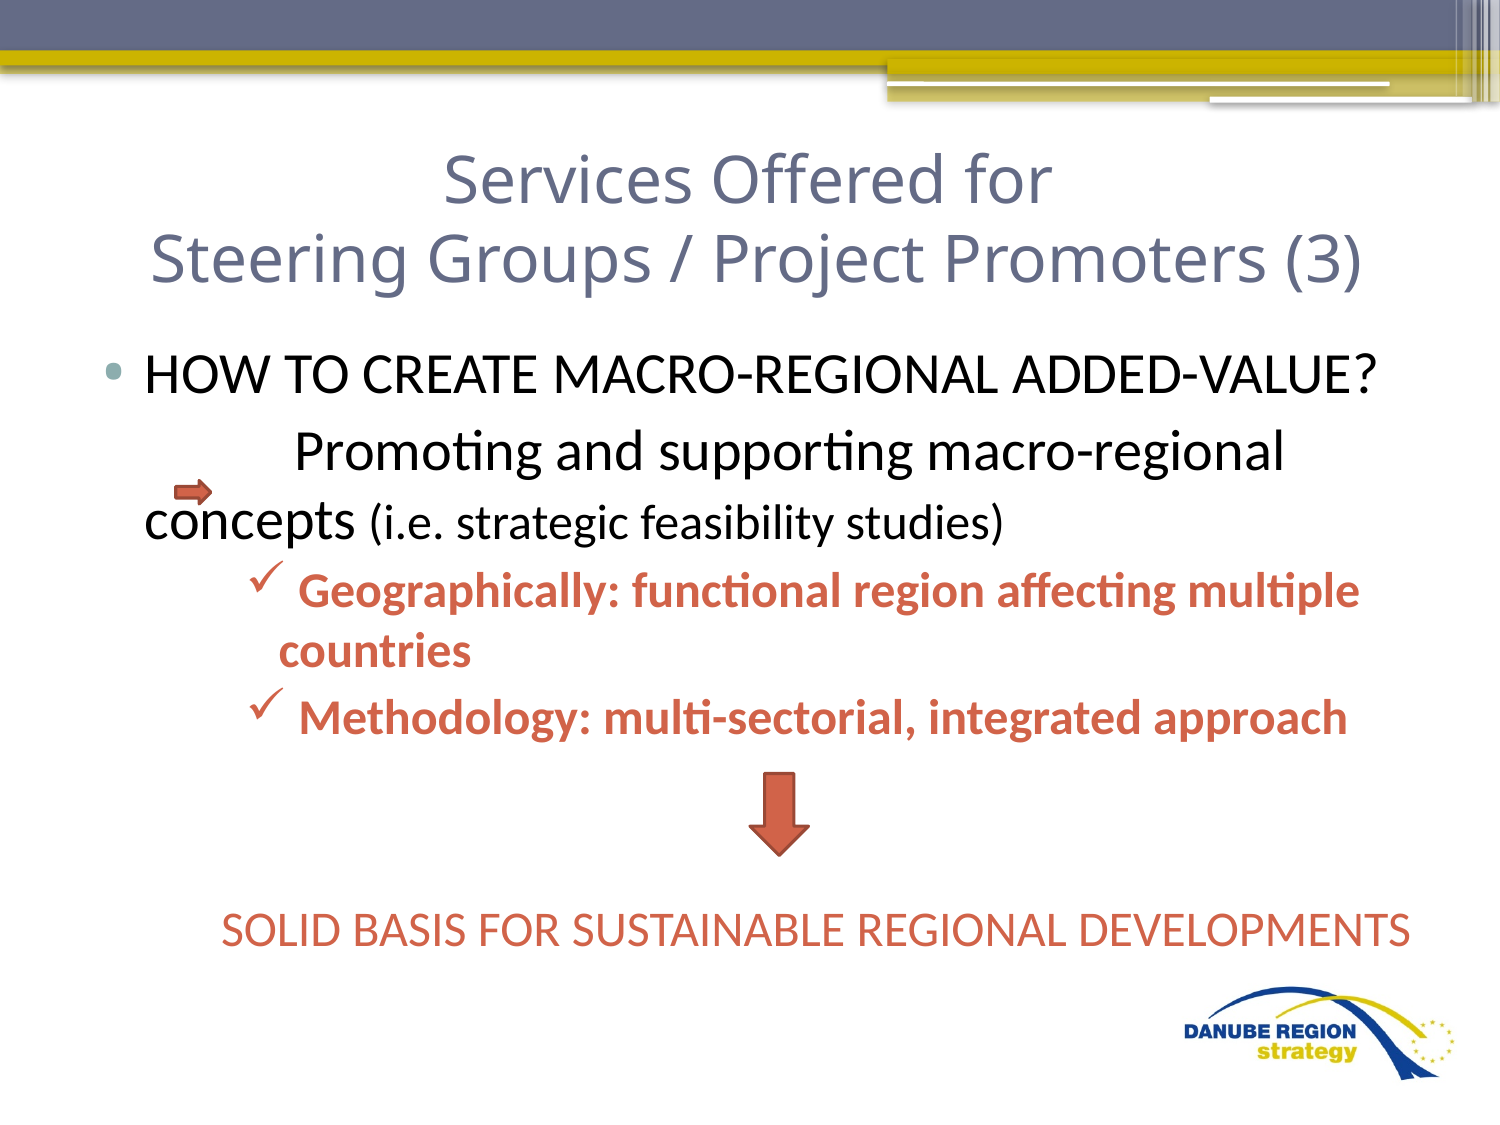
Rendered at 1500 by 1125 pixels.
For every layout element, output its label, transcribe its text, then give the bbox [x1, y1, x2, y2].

list HOW TO CREATE MACRO-REGIONAL ADDED-VALUE? Promoting and supporting macro-regional concepts (i.e. strategic feasibility studies) Geographically: functional region affecting multiple countries Methodology: multi-sectorial, integrated approach SOLID BASIS FOR SUSTAINABLE REGIONAL DEVELOPMENTS [70, 328, 1449, 1038]
picture [1171, 972, 1468, 1094]
title Services Offered for Steering Groups / Project Promoters (3) [82, 128, 1432, 304]
text_box [748, 771, 810, 857]
text_box [174, 479, 212, 506]
